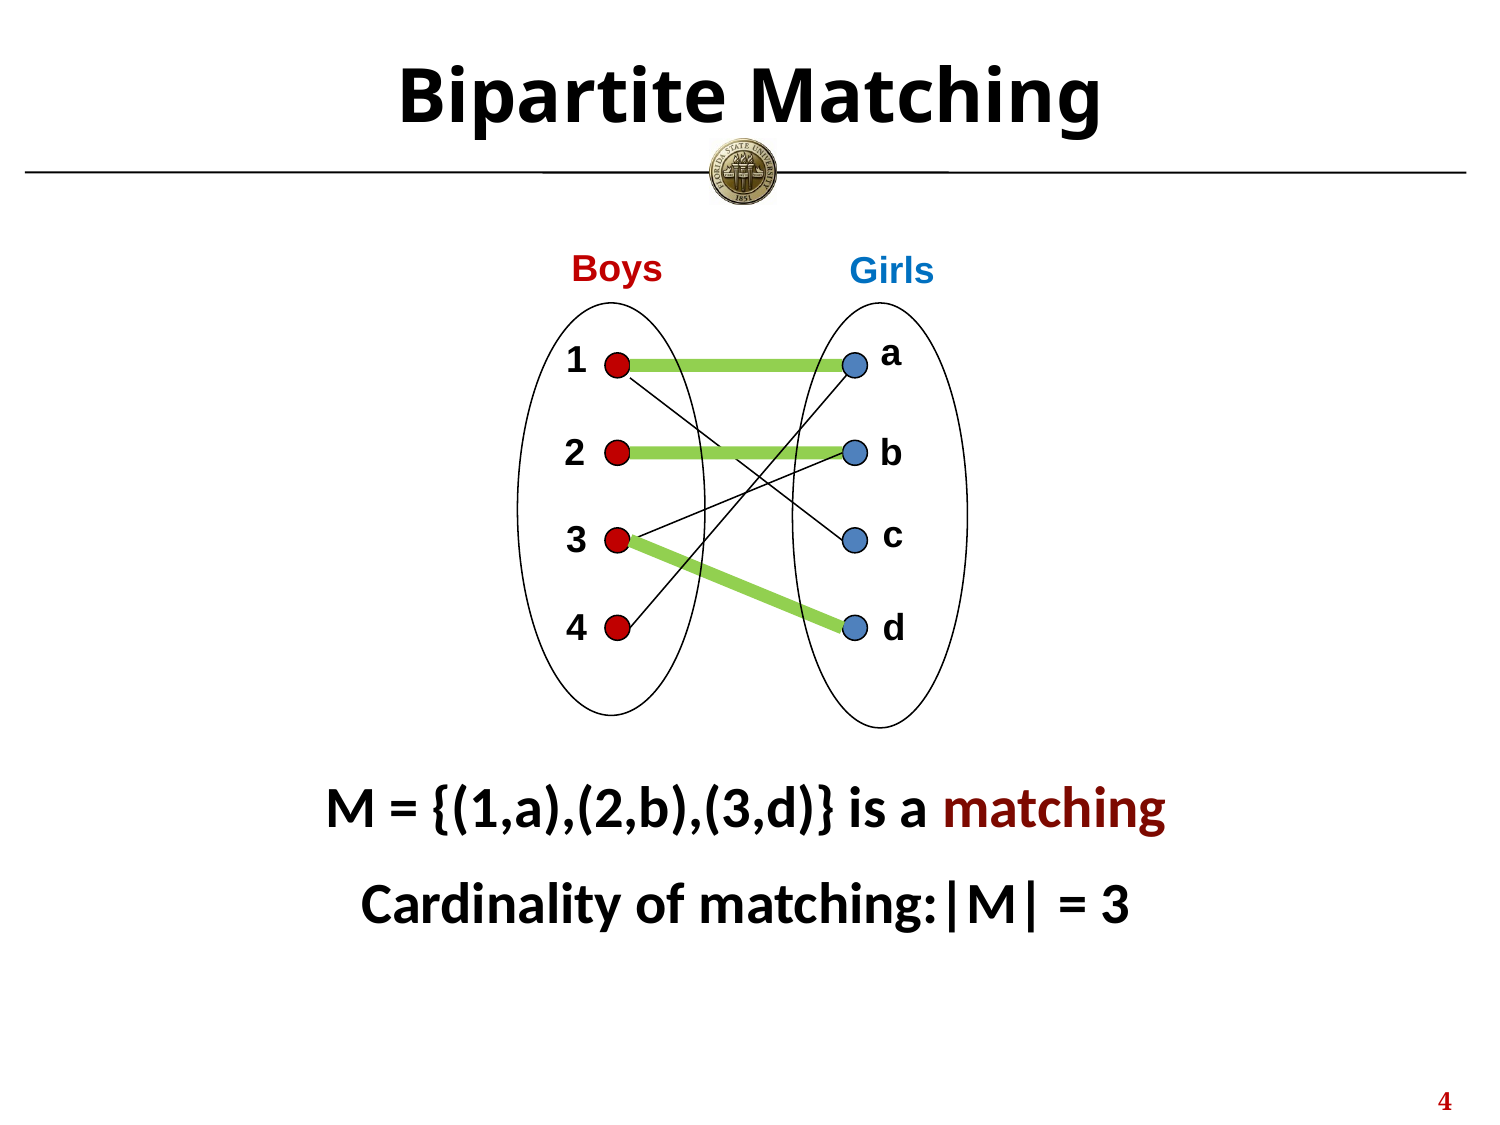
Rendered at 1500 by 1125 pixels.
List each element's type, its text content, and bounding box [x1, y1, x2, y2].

title Bipartite Matching [75, 11, 1425, 173]
list M = {(1,a),(2,b),(3,d)} is a matching Cardinality of matching:|M| = 3 [24, 748, 1467, 976]
picture [709, 173, 777, 205]
slide_number 3 [1423, 1078, 1500, 1125]
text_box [516, 236, 968, 729]
